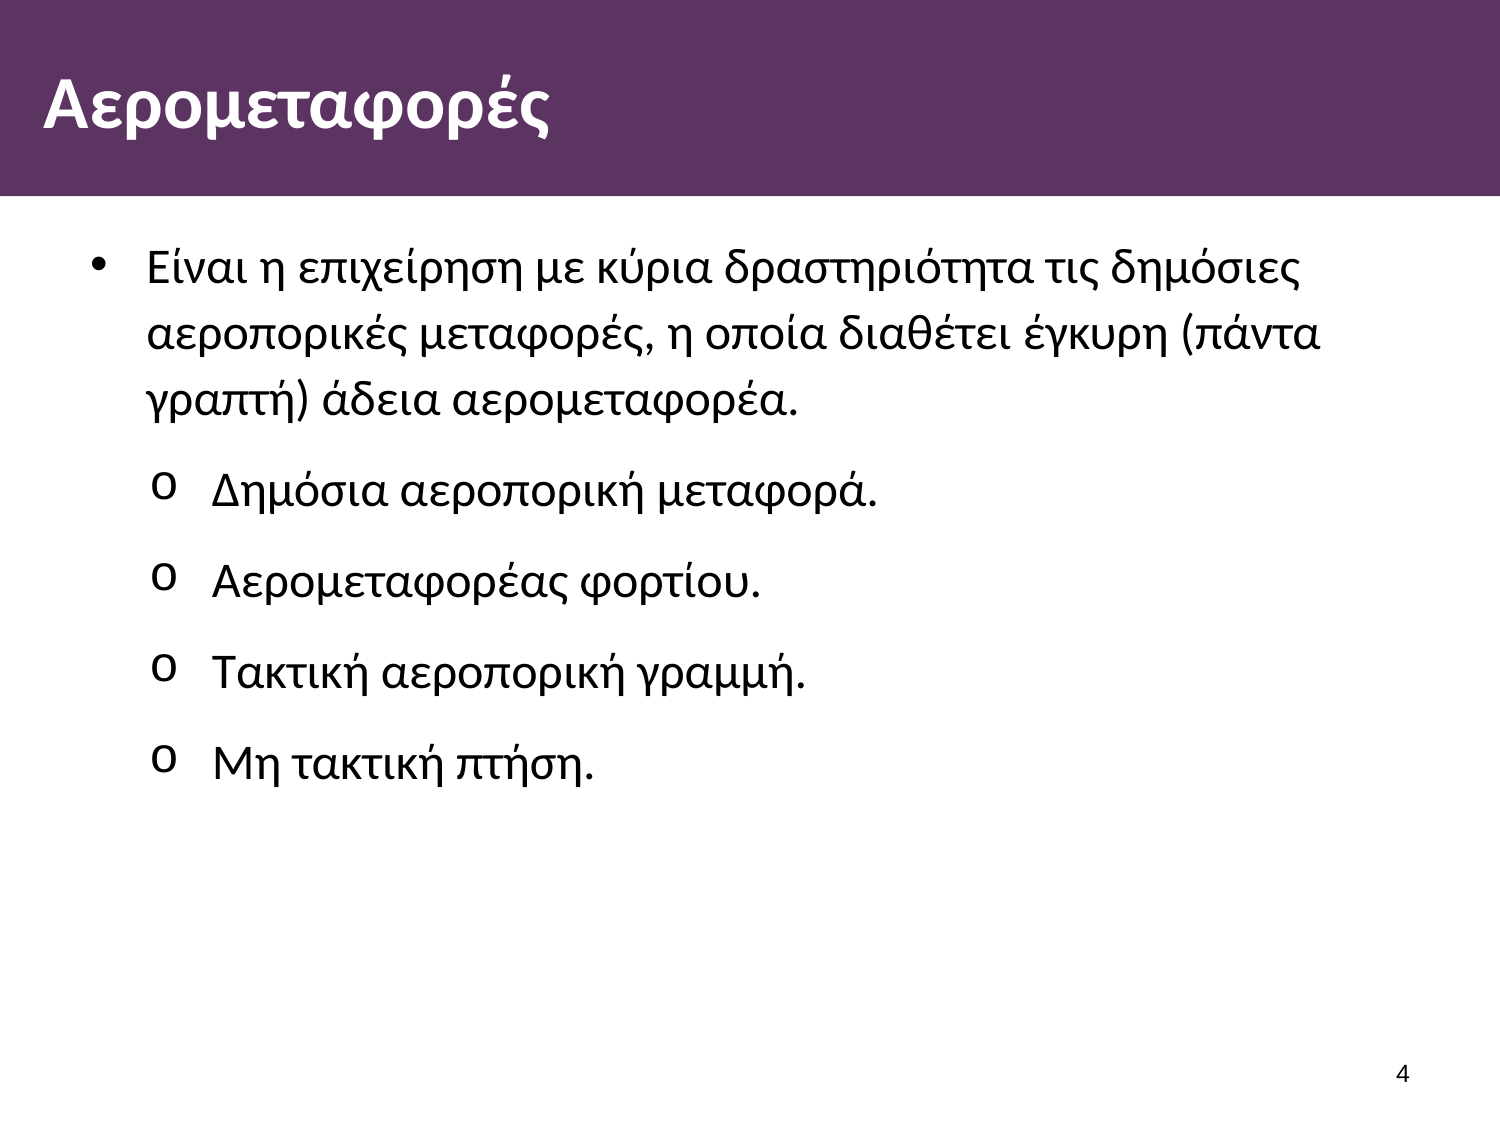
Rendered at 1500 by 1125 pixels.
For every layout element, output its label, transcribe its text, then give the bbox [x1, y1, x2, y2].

list Είναι η επιχείρηση με κύρια δραστηριότητα τις δημόσιες αεροπορικές μεταφορές, η οποία διαθέτει έγκυρη (πάντα γραπτή) άδεια αερομεταφορέα. Δημόσια αεροπορική μεταφορά. Αερομεταφορέας φορτίου. Τακτική αεροπορική γραμμή. Μη τακτική πτήση. [75, 219, 1425, 1024]
title Αερομεταφορές [0, 0, 1500, 197]
slide_number 3 [1074, 1042, 1425, 1103]
